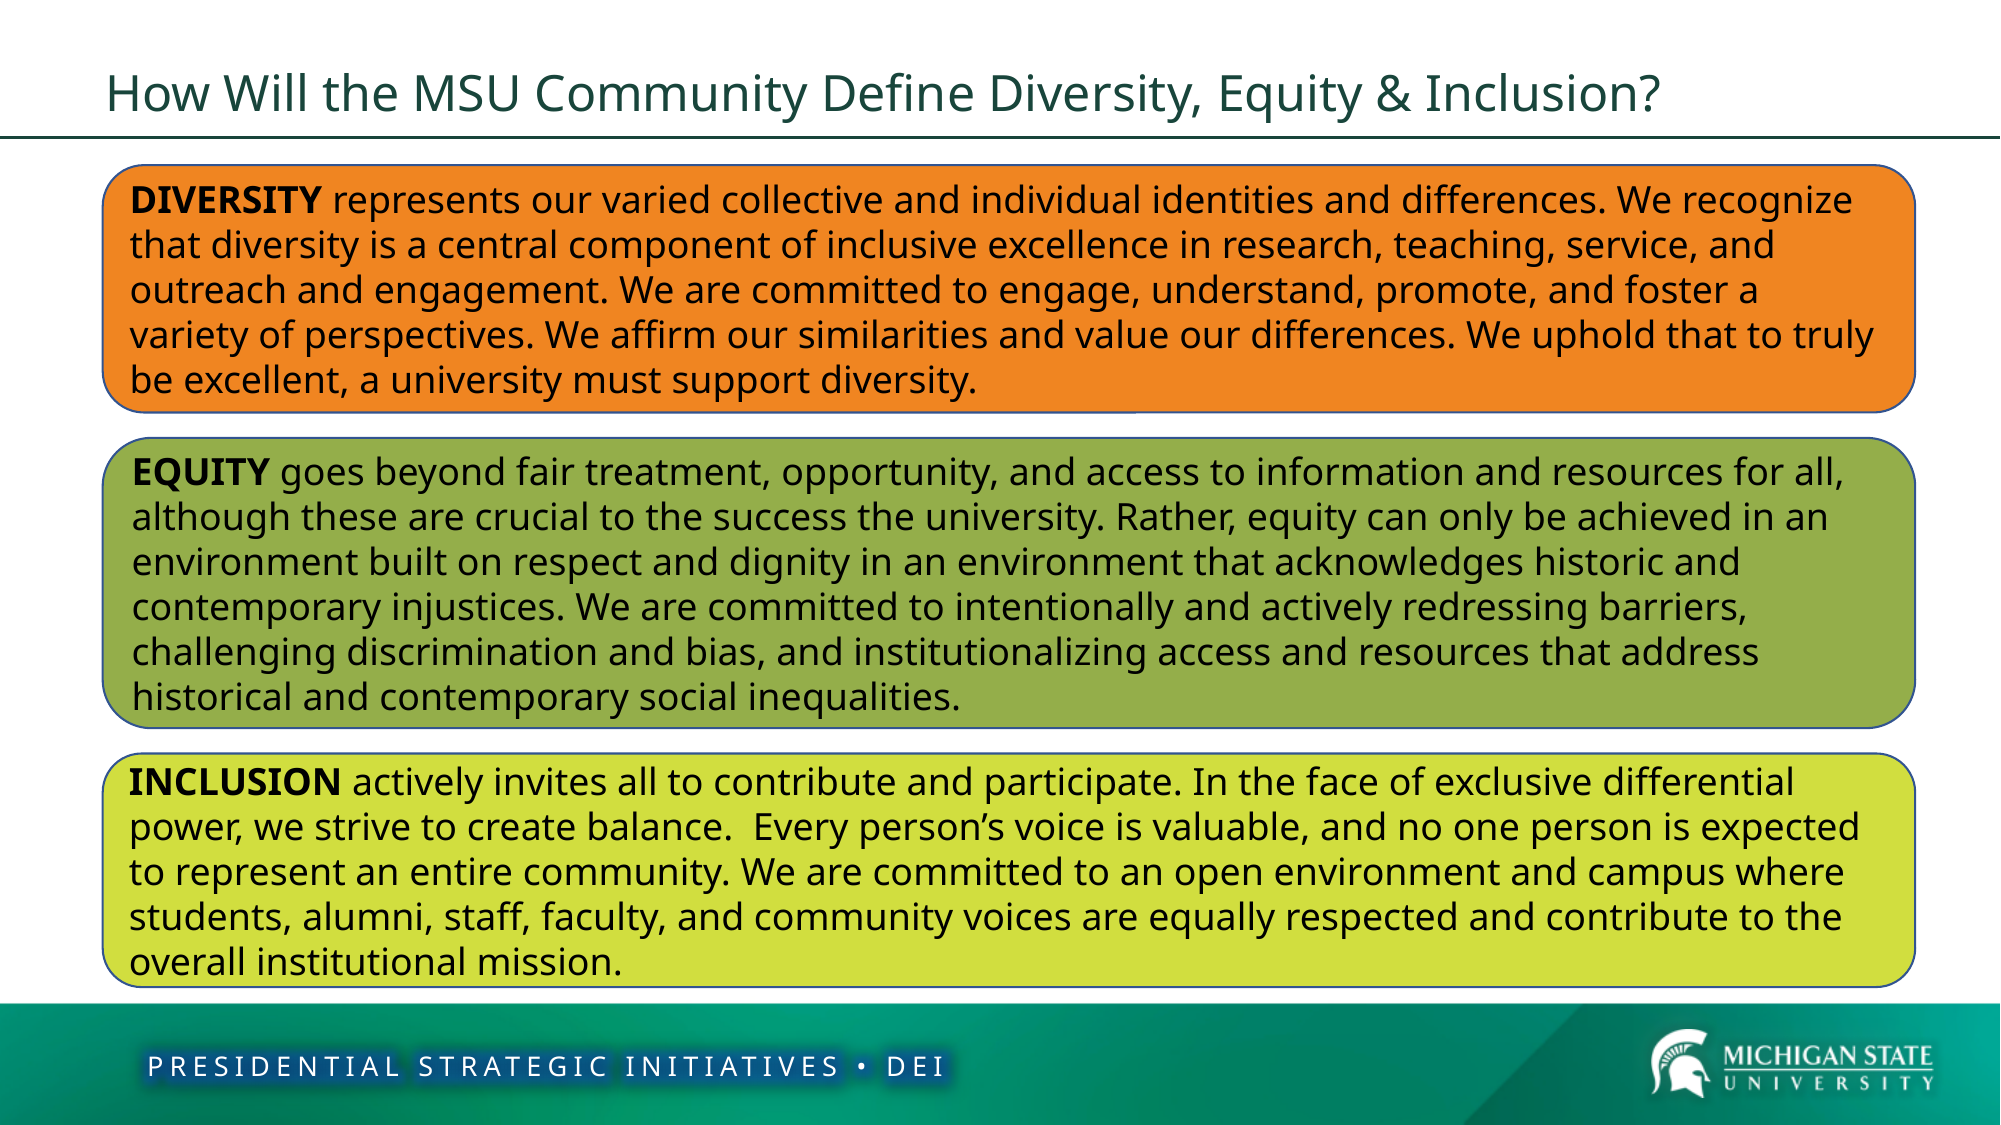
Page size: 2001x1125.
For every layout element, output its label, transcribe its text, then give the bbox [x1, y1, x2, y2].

list [87, 283, 1900, 988]
text_box DIVERSITY represents our varied collective and individual identities and differences. We recognize that diversity is a central component of inclusive excellence in research, teaching, service, and outreach and engagement. We are committed to engage, understand, promote, and foster a variety of perspectives. We affirm our similarities and value our differences. We uphold that to truly be excellent, a university must support diversity. [101, 164, 1917, 414]
text_box How Will the MSU Community Define Diversity, Equity & Inclusion? [90, 54, 1968, 129]
picture [0, 0, 2000, 136]
text_box EQUITY goes beyond fair treatment, opportunity, and access to information and resources for all, although these are crucial to the success the university. Rather, equity can only be achieved in an environment built on respect and dignity in an environment that acknowledges historic and contemporary injustices. We are committed to intentionally and actively redressing barriers, challenging discrimination and bias, and institutionalizing access and resources that address historical and contemporary social inequalities. [101, 436, 1917, 730]
text_box INCLUSION actively invites all to contribute and participate. In the face of exclusive differential power, we strive to create balance. Every person’s voice is valuable, and no one person is expected to represent an entire community. We are committed to an open environment and campus where students, alumni, staff, faculty, and community voices are equally respected and contribute to the overall institutional mission. [101, 752, 1917, 989]
picture [0, 139, 2000, 1125]
